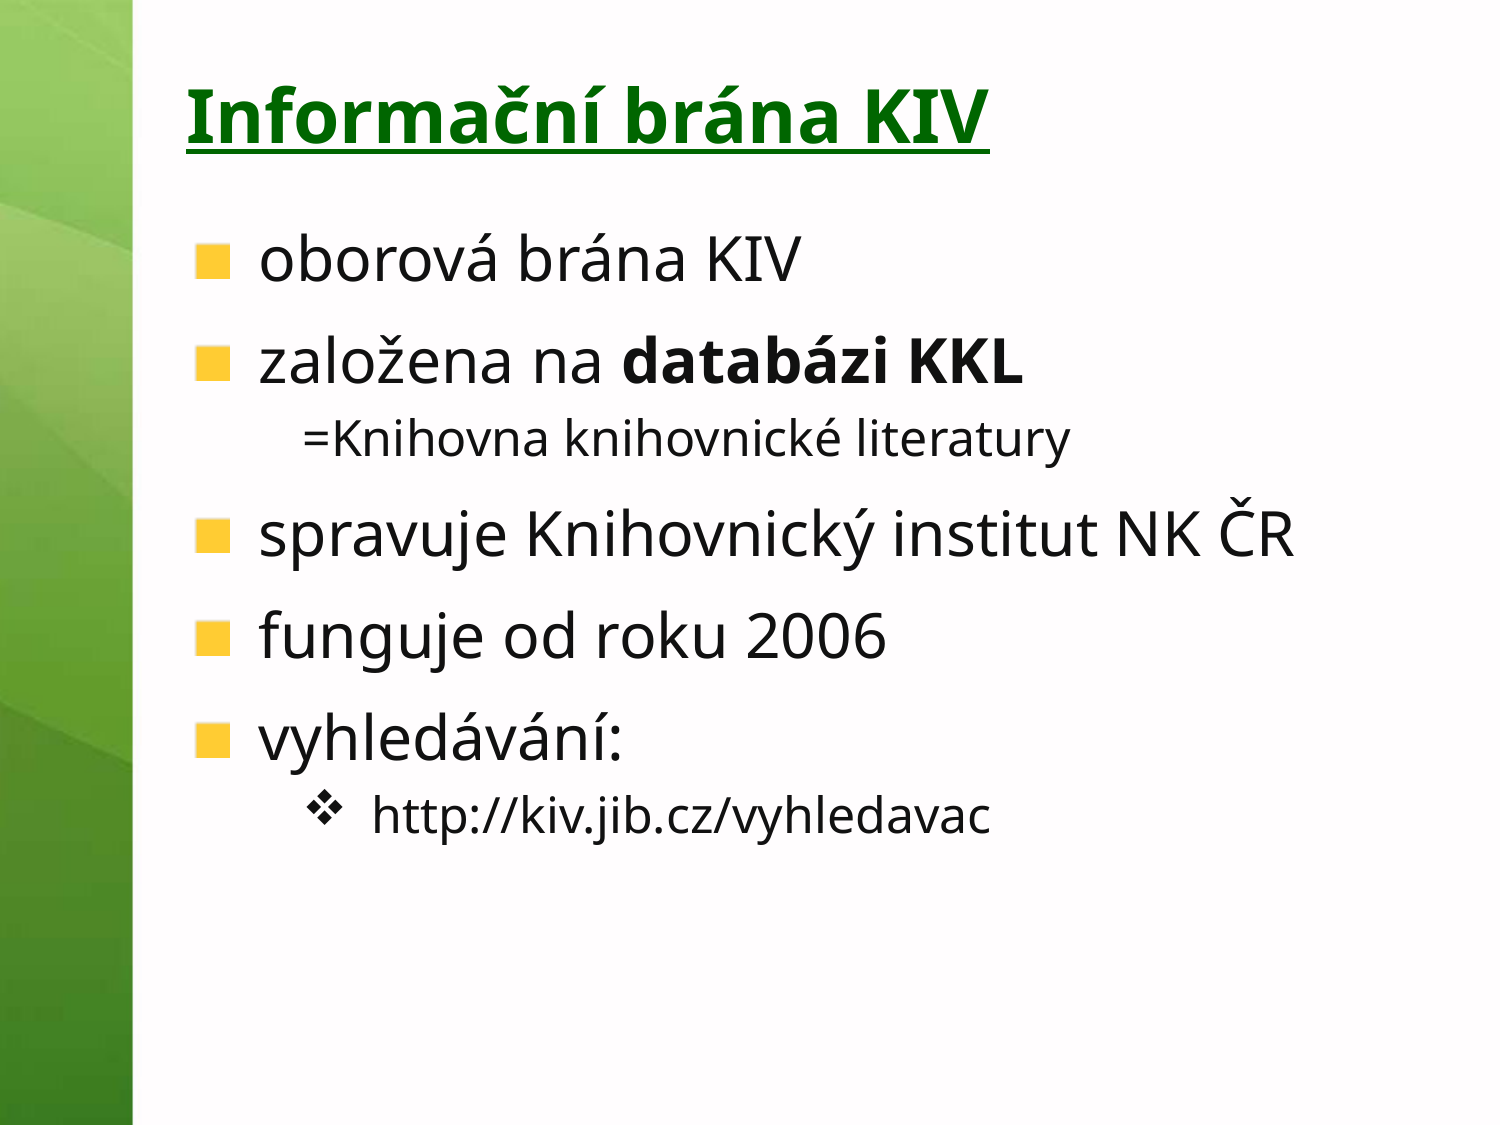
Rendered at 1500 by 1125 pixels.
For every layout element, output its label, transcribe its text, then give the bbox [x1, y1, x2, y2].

picture [0, 0, 1500, 1125]
title Informační brána KIV [171, 77, 1447, 161]
list oborová brána KIV založena na databázi KKL =Knihovna knihovnické literatury spravuje Knihovnický institut NK ČR funguje od roku 2006 vyhledávání: http://kiv.jib.cz/vyhledavac [171, 196, 1447, 1094]
